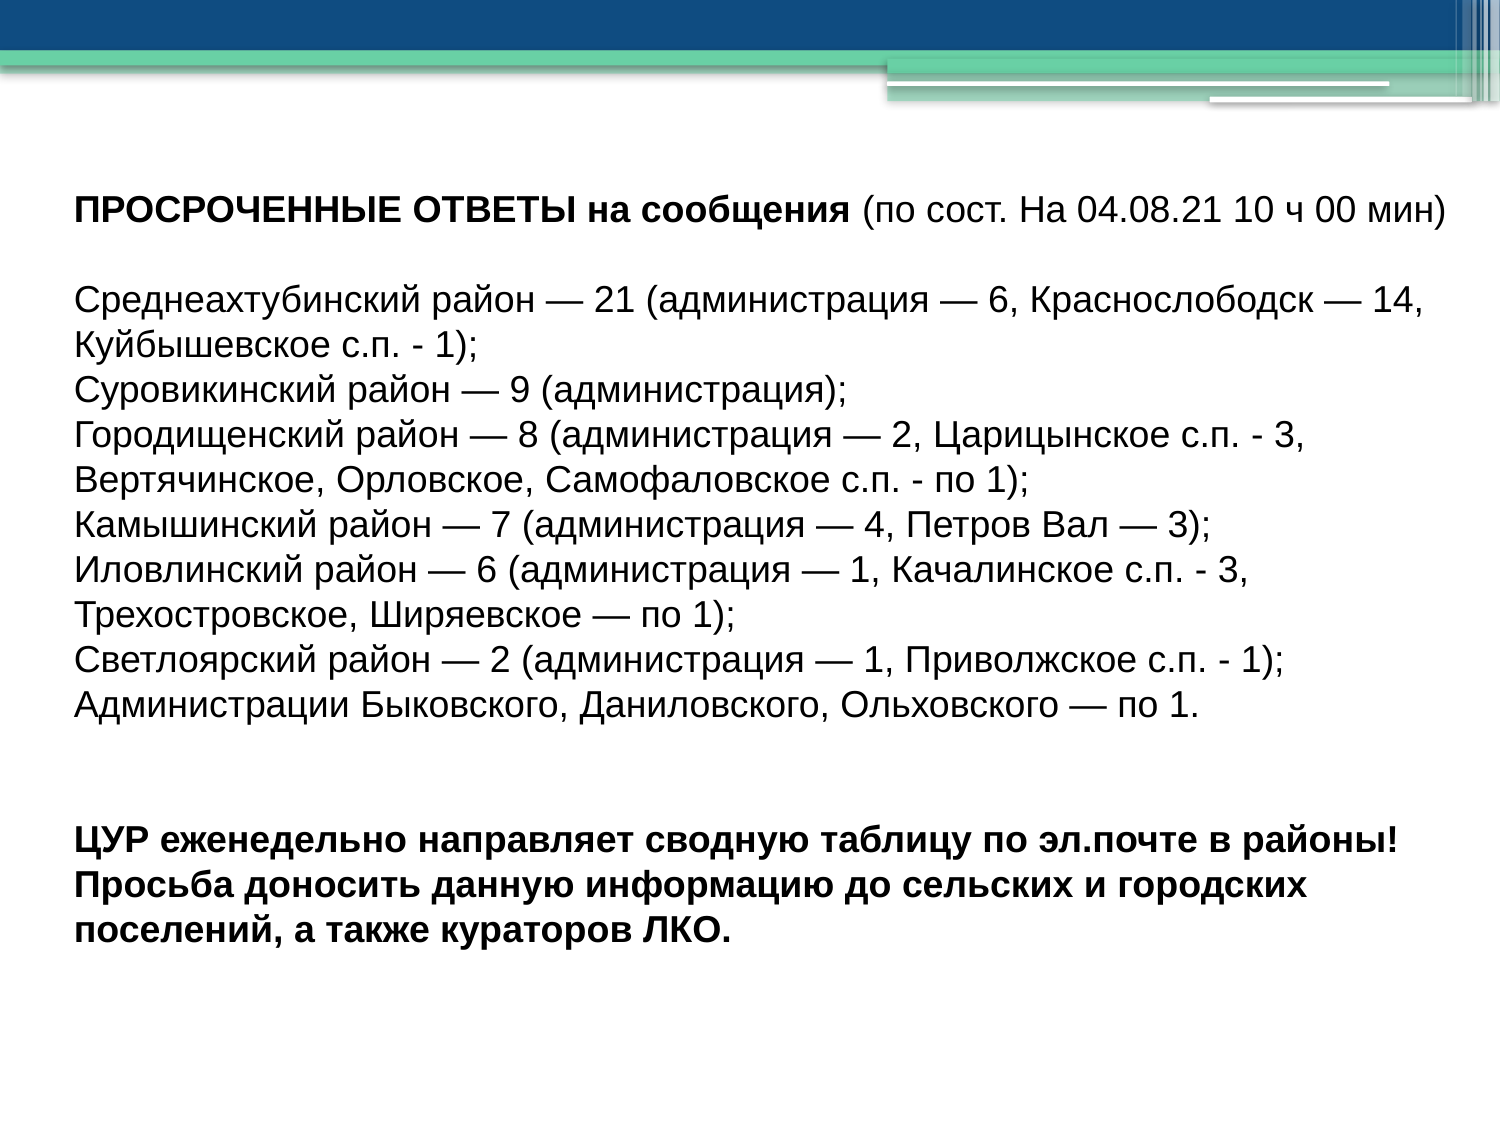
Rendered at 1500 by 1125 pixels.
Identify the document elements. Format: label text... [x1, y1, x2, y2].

text_box ПРОСРОЧЕННЫЕ ОТВЕТЫ на сообщения (по сост. На 04.08.21 10 ч 00 мин) Среднеахтубинский район — 21 (администрация — 6, Краснослободск — 14, Куйбышевское с.п. - 1); Суровикинский район — 9 (администрация); Городищенский район — 8 (администрация — 2, Царицынское с.п. - 3, Вертячинское, Орловское, Самофаловское с.п. - по 1); Камышинский район — 7 (администрация — 4, Петров Вал — 3); Иловлинский район — 6 (администрация — 1, Качалинское с.п. - 3, Трехостровское, Ширяевское — по 1); Светлоярский район — 2 (администрация — 1, Приволжское с.п. - 1); Администрации Быковского, Даниловского, Ольховского — по 1. ЦУР еженедельно направляет сводную таблицу по эл.почте в районы! Просьба доносить данную информацию до сельских и городских поселений, а также кураторов ЛКО. [59, 177, 1477, 948]
